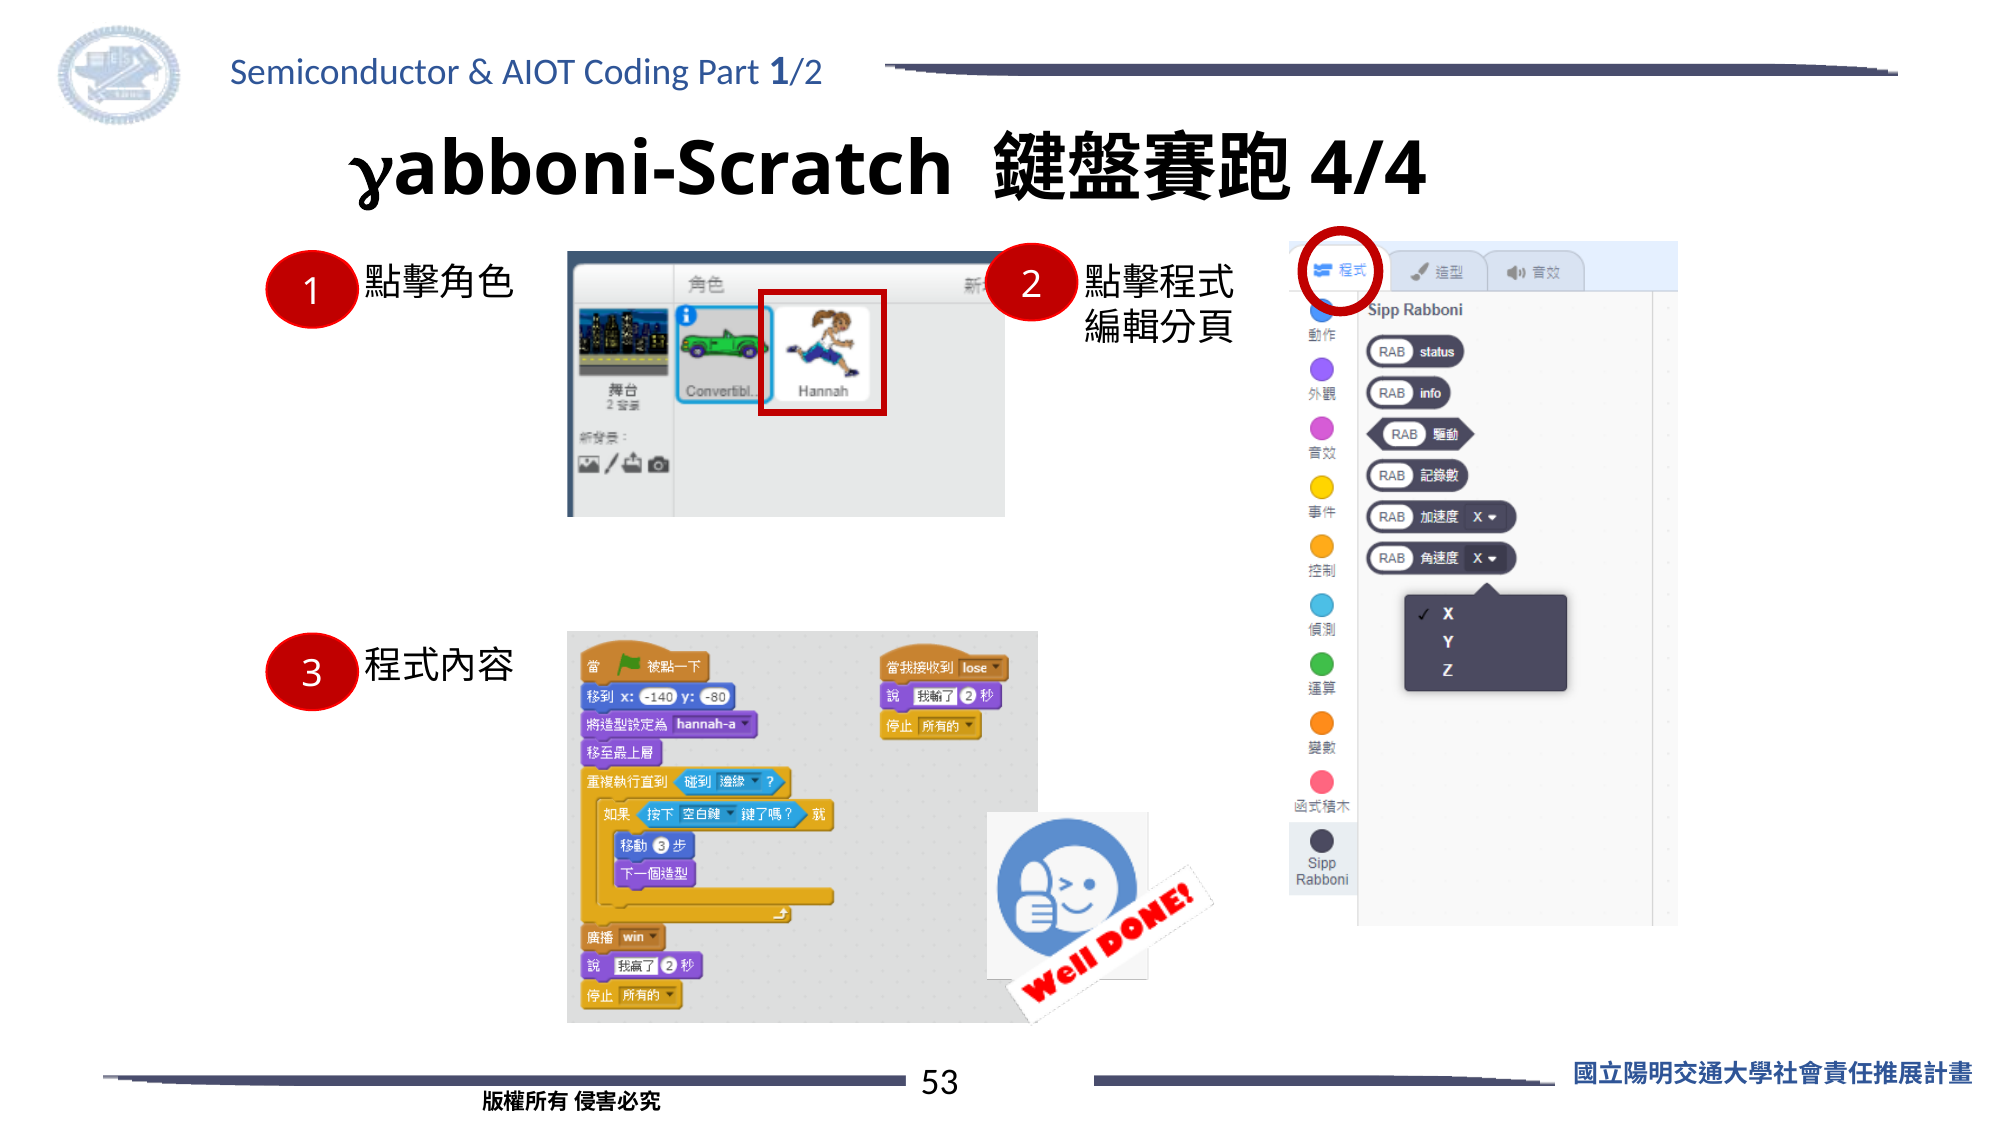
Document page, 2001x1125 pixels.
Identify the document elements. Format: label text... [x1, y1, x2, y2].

picture [567, 251, 1005, 517]
title gabboni-Scratch 鍵盤賽跑4/4 [336, 122, 1739, 340]
text_box 點擊程式編輯分頁 [1069, 251, 1264, 356]
picture [50, 22, 189, 129]
picture [567, 631, 1225, 1038]
picture [94, 1072, 905, 1090]
text_box [1313, 229, 1368, 241]
picture [1289, 241, 1678, 926]
picture [1094, 1072, 1559, 1090]
text_box 程式內容 [350, 633, 544, 694]
text_box 點擊角色 [350, 251, 567, 311]
text_box 2 [1003, 242, 1079, 322]
text_box 1 [265, 250, 360, 329]
picture [878, 59, 1901, 80]
text_box 3 [265, 632, 360, 712]
